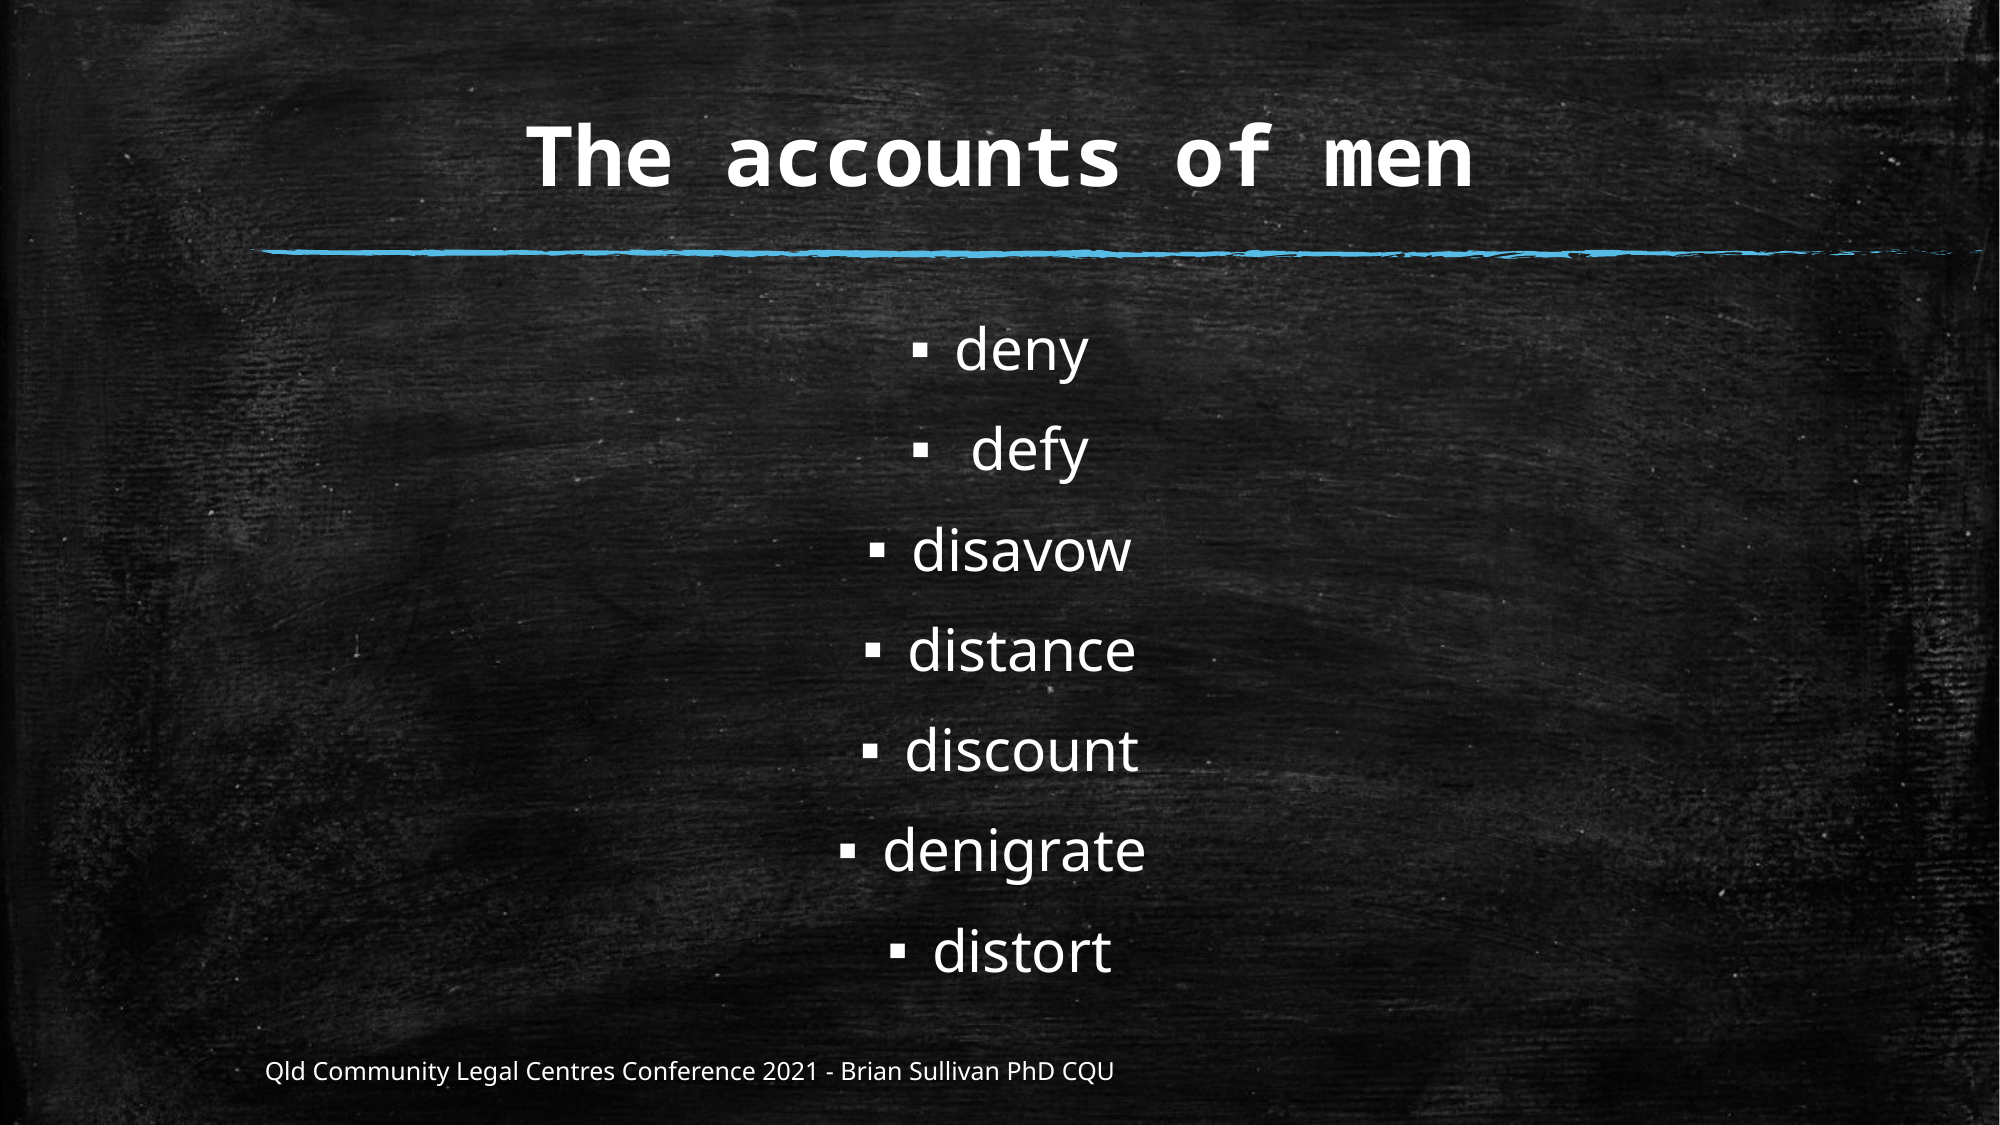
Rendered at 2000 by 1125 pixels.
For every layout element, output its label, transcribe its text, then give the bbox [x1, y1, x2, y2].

title The accounts of men [249, 45, 1750, 213]
list deny defy disavow distance discount denigrate distort [249, 312, 1750, 1013]
footer Qld Community Legal Centres Conference 2021 - Brian Sullivan PhD CQU [249, 1050, 1288, 1096]
